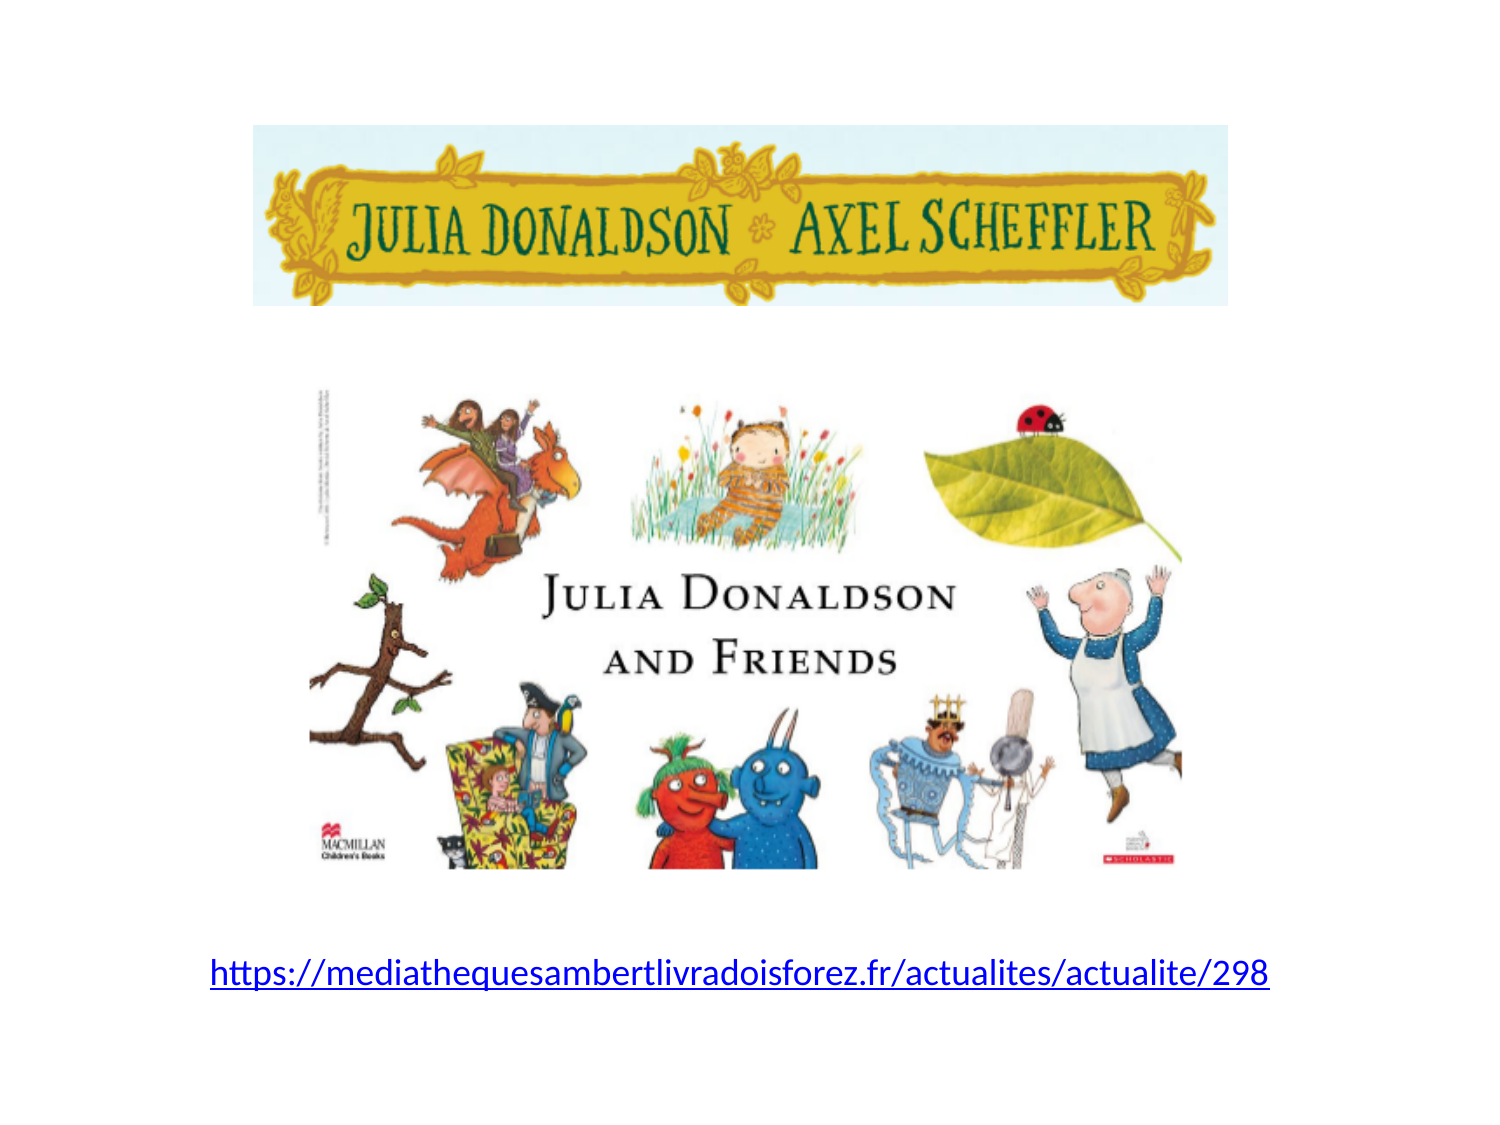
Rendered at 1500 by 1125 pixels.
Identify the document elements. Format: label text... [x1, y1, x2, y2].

picture [241, 373, 1246, 894]
text_box https://mediathequesambertlivradoisforez.fr/actualites/actualite/298 [194, 940, 1418, 1001]
picture [253, 125, 1228, 306]
